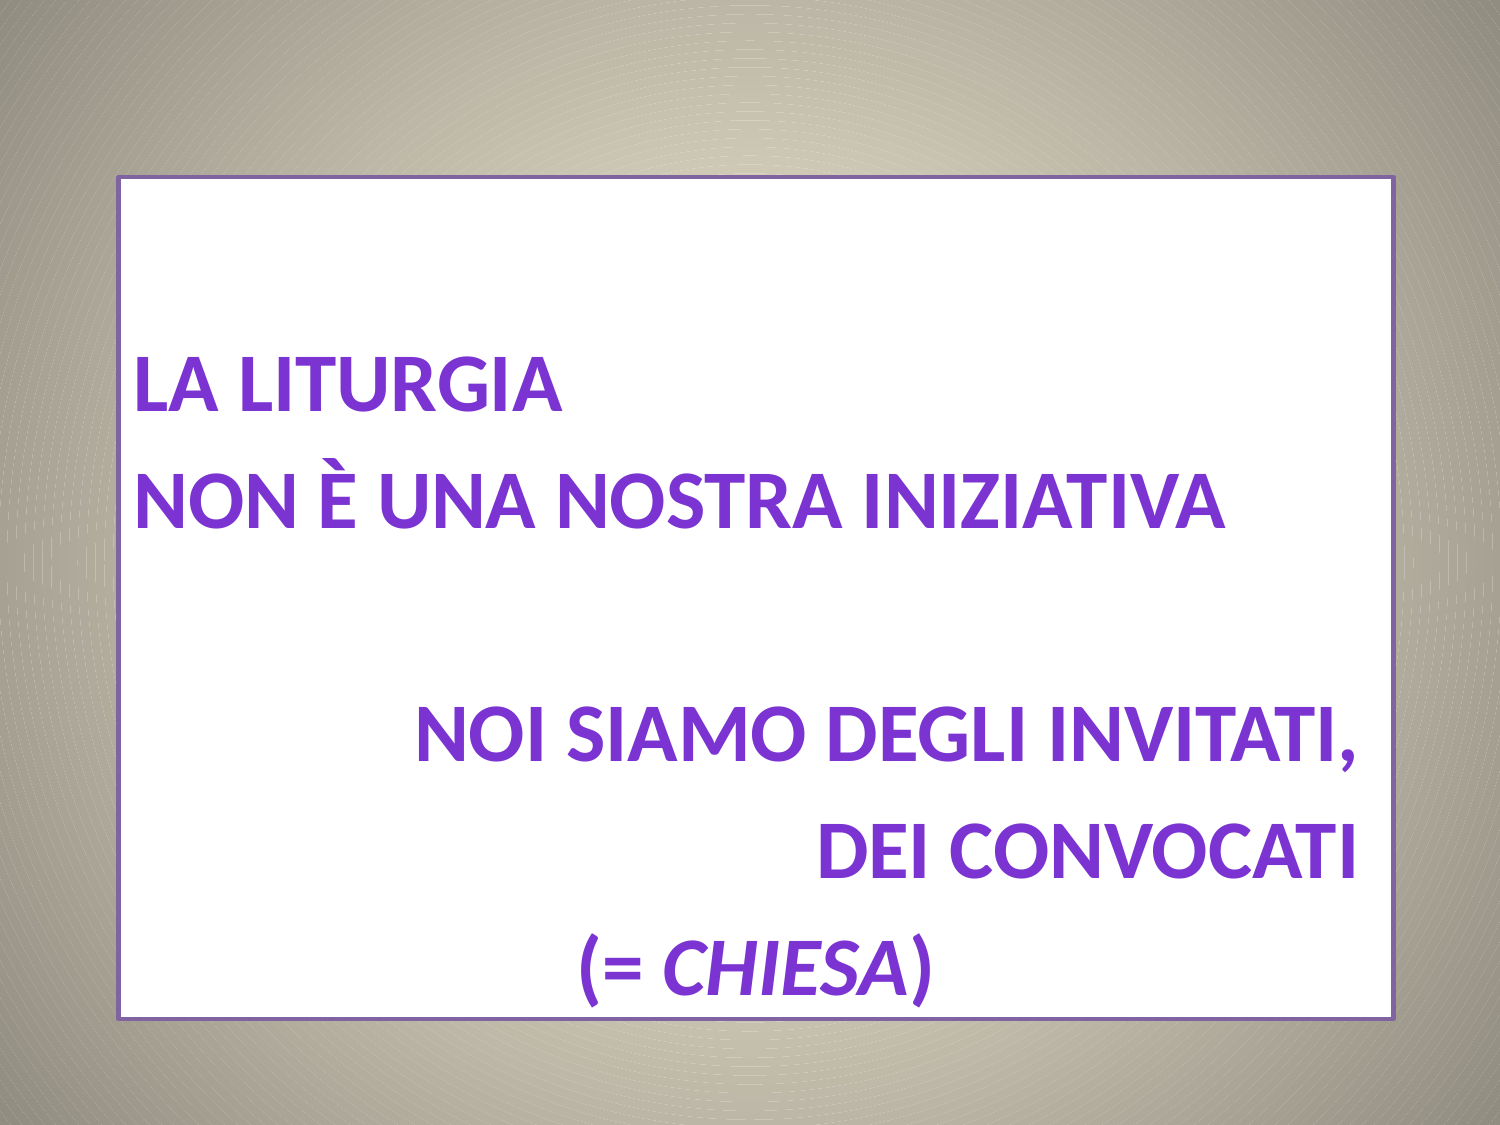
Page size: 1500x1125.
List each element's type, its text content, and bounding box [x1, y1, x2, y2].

list La liturgia non è una nostra iniziativa Noi siamo degli invitati, dei convocati (= chiesa) [116, 175, 1396, 1021]
